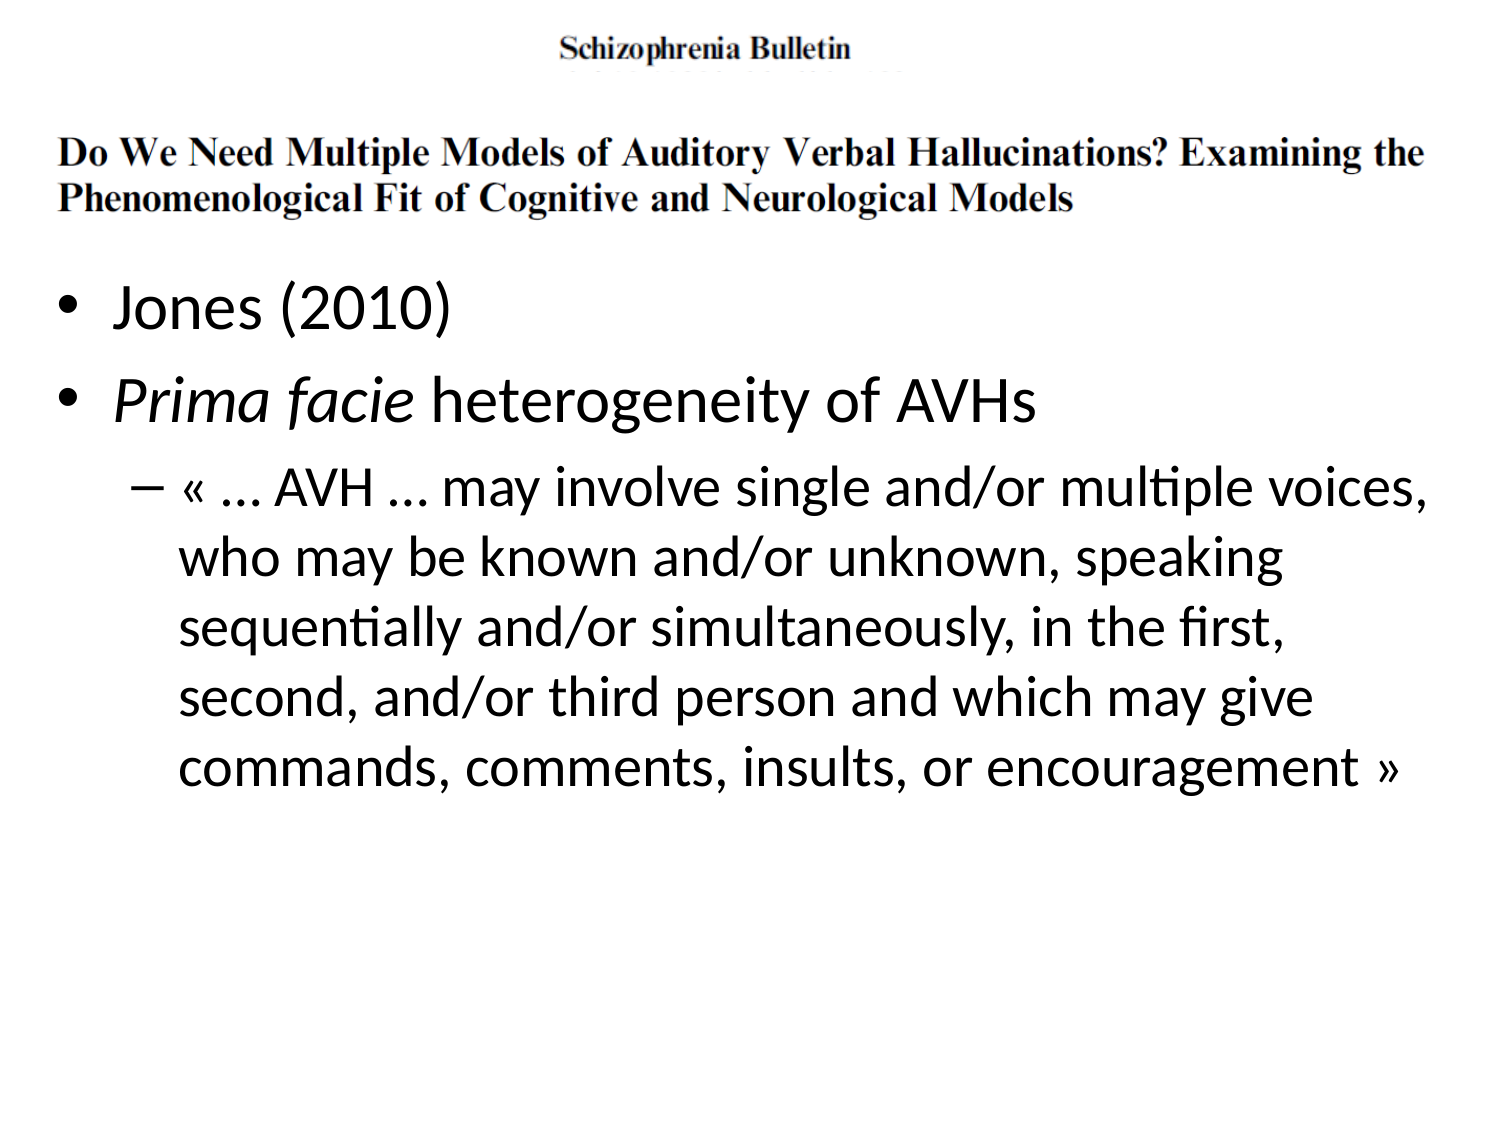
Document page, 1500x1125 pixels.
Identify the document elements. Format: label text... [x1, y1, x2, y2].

picture [40, 18, 1455, 242]
list Jones (2010) Prima facie heterogeneity of AVHs « … AVH … may involve single and/or multiple voices, who may be known and/or unknown, speaking sequentially and/or simultaneously, in the first, second, and/or third person and which may give commands, comments, insults, or encouragement » [41, 255, 1471, 1071]
